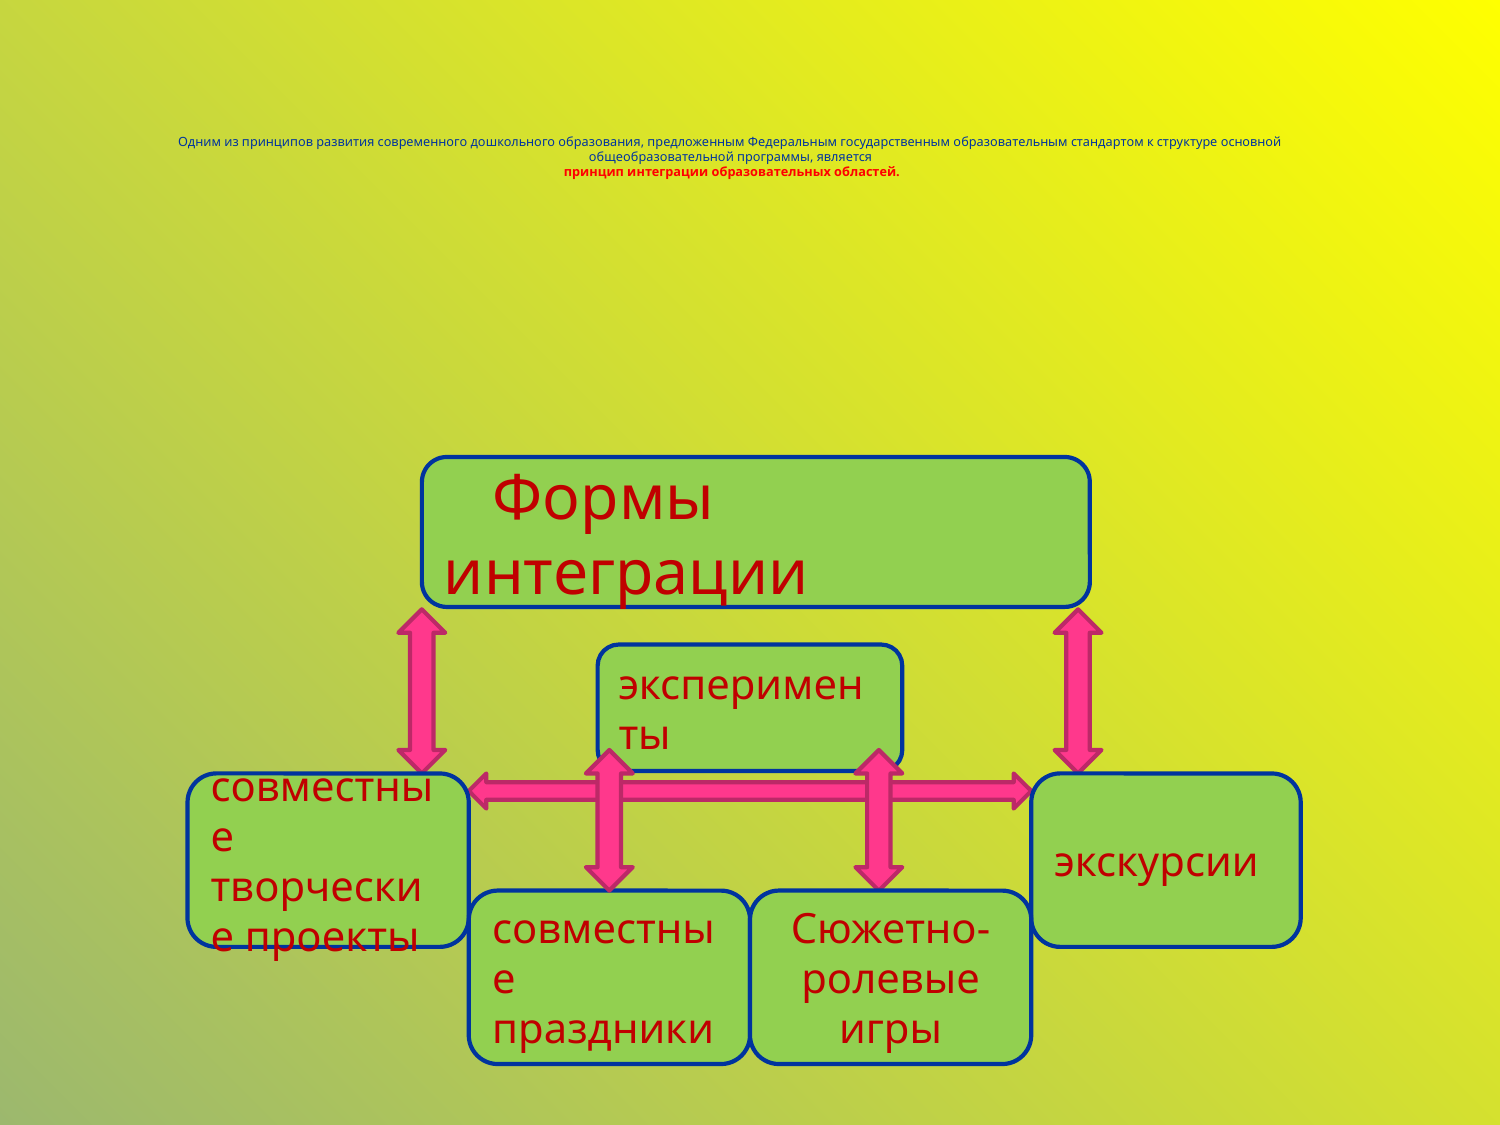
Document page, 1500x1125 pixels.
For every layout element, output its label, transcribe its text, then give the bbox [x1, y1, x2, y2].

text_box [893, 771, 1032, 811]
text_box [853, 747, 905, 888]
text_box [468, 771, 595, 811]
text_box [1052, 607, 1104, 771]
text_box совместные творческие проекты [185, 771, 471, 949]
text_box Формы интеграции [419, 454, 1092, 610]
title Одним из принципов развития современного дошкольного образования, предложенным Федеральным государственным образовательным стандартом к структуре основной общеобразовательной программы, является принцип интеграции образовательных областей. [0, 45, 1465, 233]
text_box [396, 607, 448, 771]
text_box [624, 780, 865, 802]
text_box экскурсии [1029, 771, 1303, 949]
text_box эксперименты [595, 642, 905, 774]
text_box Сюжетно-ролевые игры [747, 888, 1034, 1067]
text_box совместные праздники [466, 888, 750, 1067]
text_box [583, 747, 635, 893]
